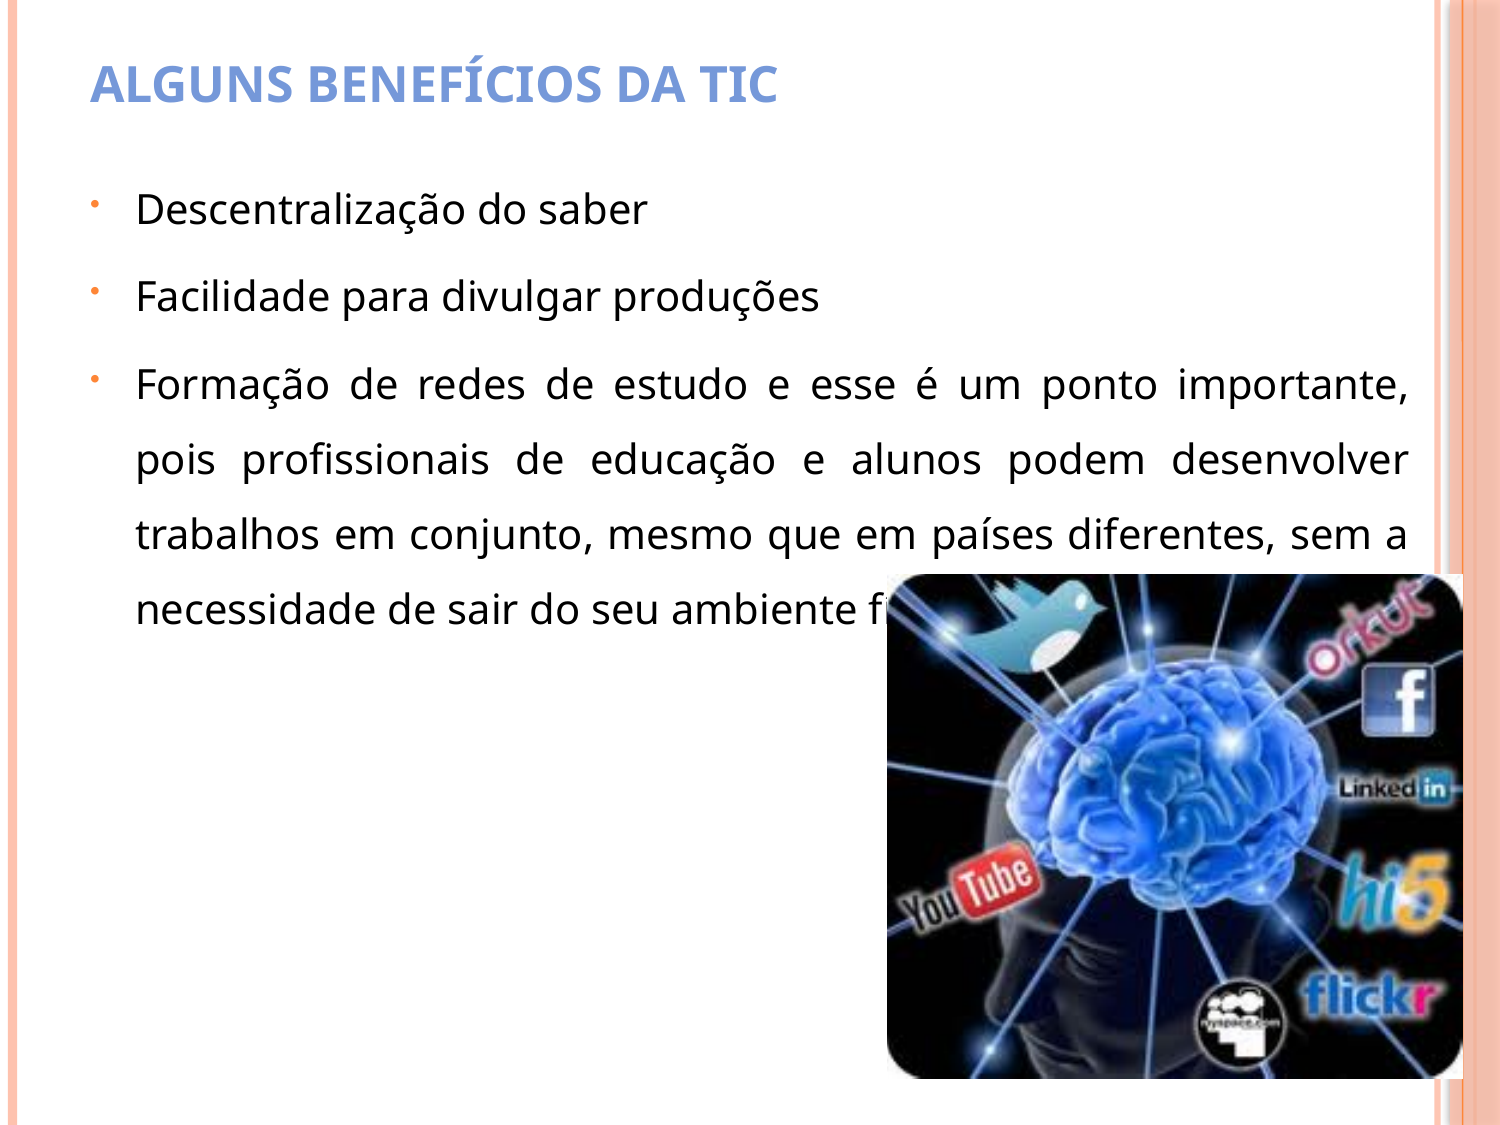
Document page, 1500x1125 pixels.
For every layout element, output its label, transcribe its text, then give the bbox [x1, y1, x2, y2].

title Alguns benefícios da TIC [75, 45, 1300, 149]
picture [886, 574, 1463, 1079]
list Descentralização do saber Facilidade para divulgar produções Formação de redes de estudo e esse é um ponto importante, pois profissionais de educação e alunos podem desenvolver trabalhos em conjunto, mesmo que em países diferentes, sem a necessidade de sair do seu ambiente físico. [75, 149, 1425, 650]
